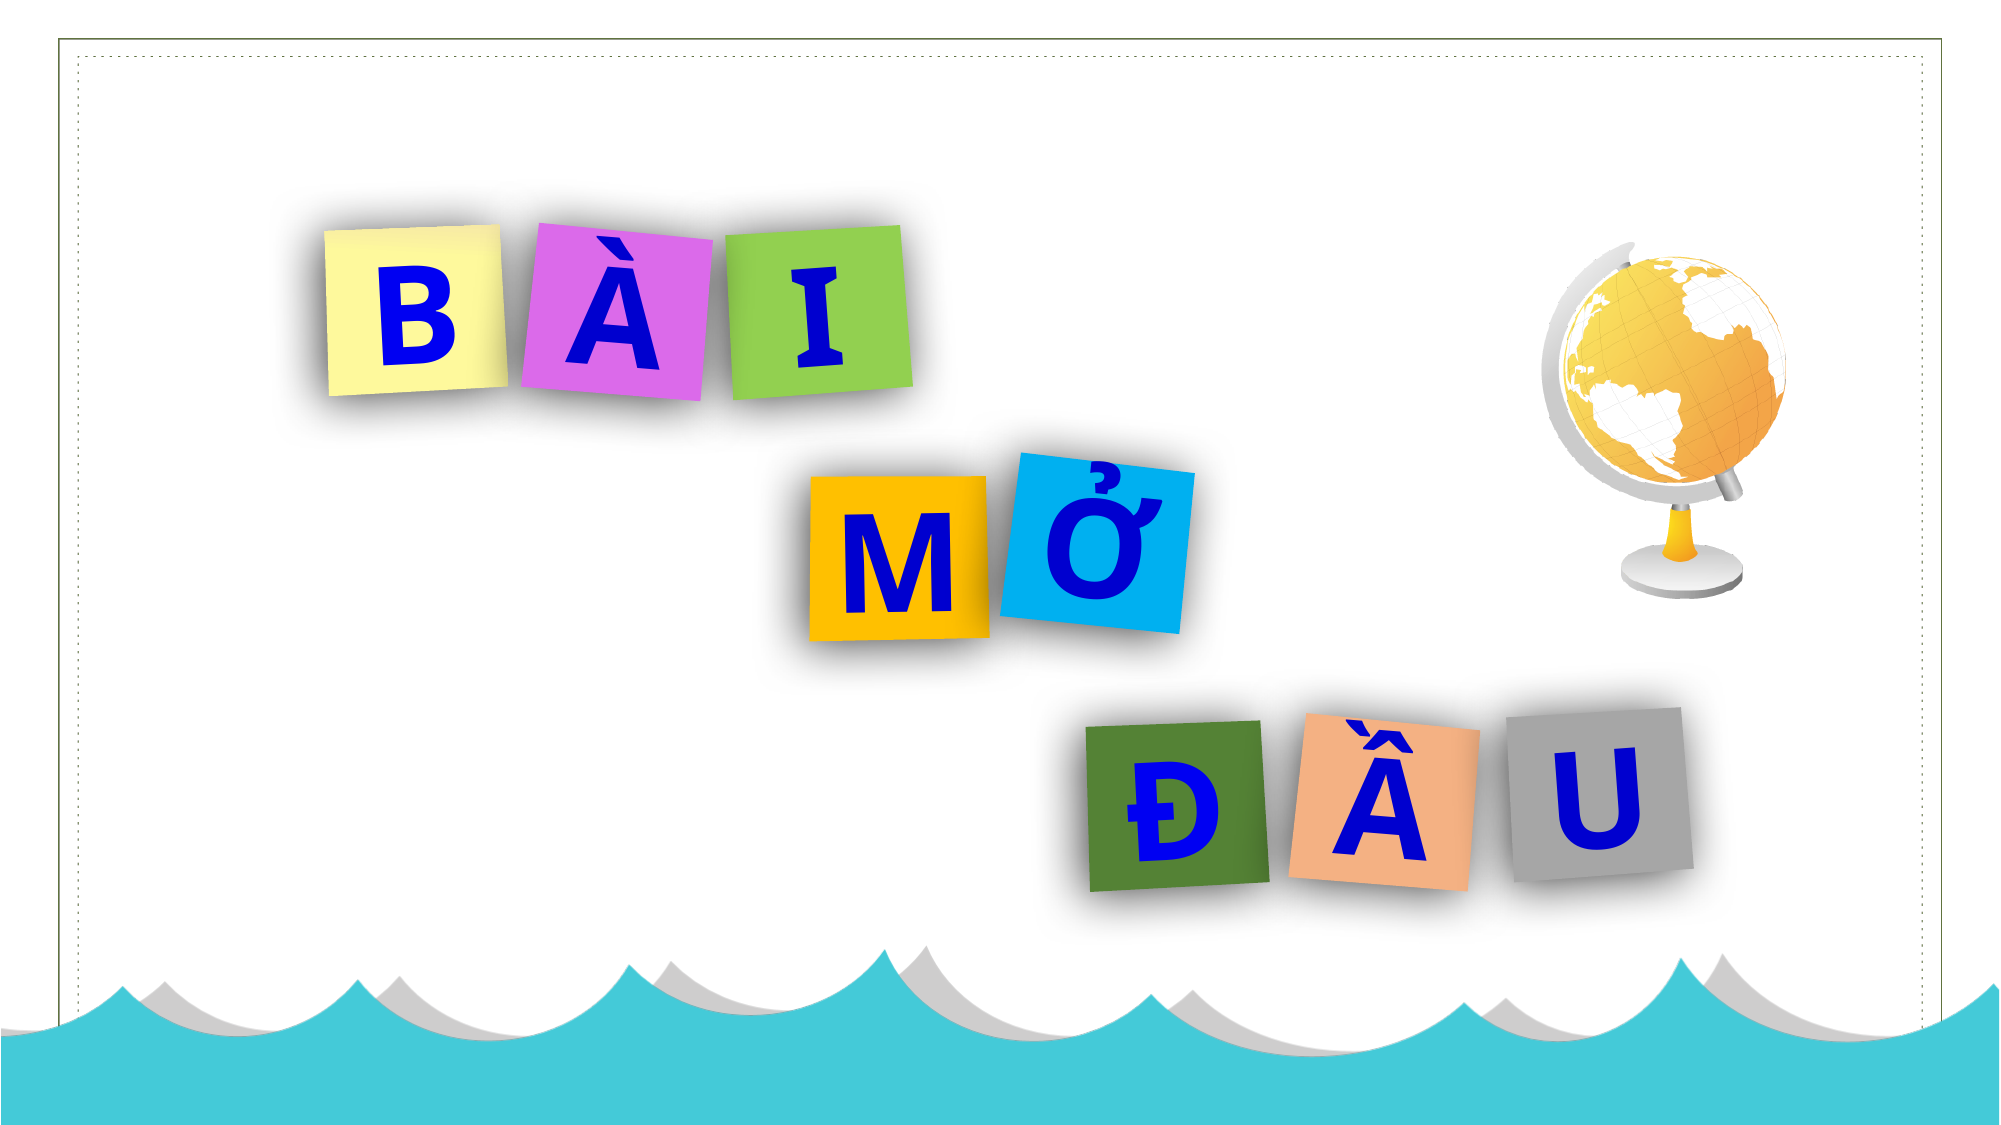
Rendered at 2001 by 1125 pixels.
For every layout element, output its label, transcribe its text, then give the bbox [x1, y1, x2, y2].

text_box U [1505, 706, 1695, 884]
text_box À [519, 221, 715, 403]
text_box M [808, 475, 973, 643]
text_box I [732, 223, 915, 402]
text_box Ở [998, 451, 1196, 636]
picture [0, 38, 2000, 1125]
text_box Ầ [1287, 711, 1470, 893]
text_box Đ [1084, 719, 1262, 894]
text_box B [323, 223, 499, 398]
